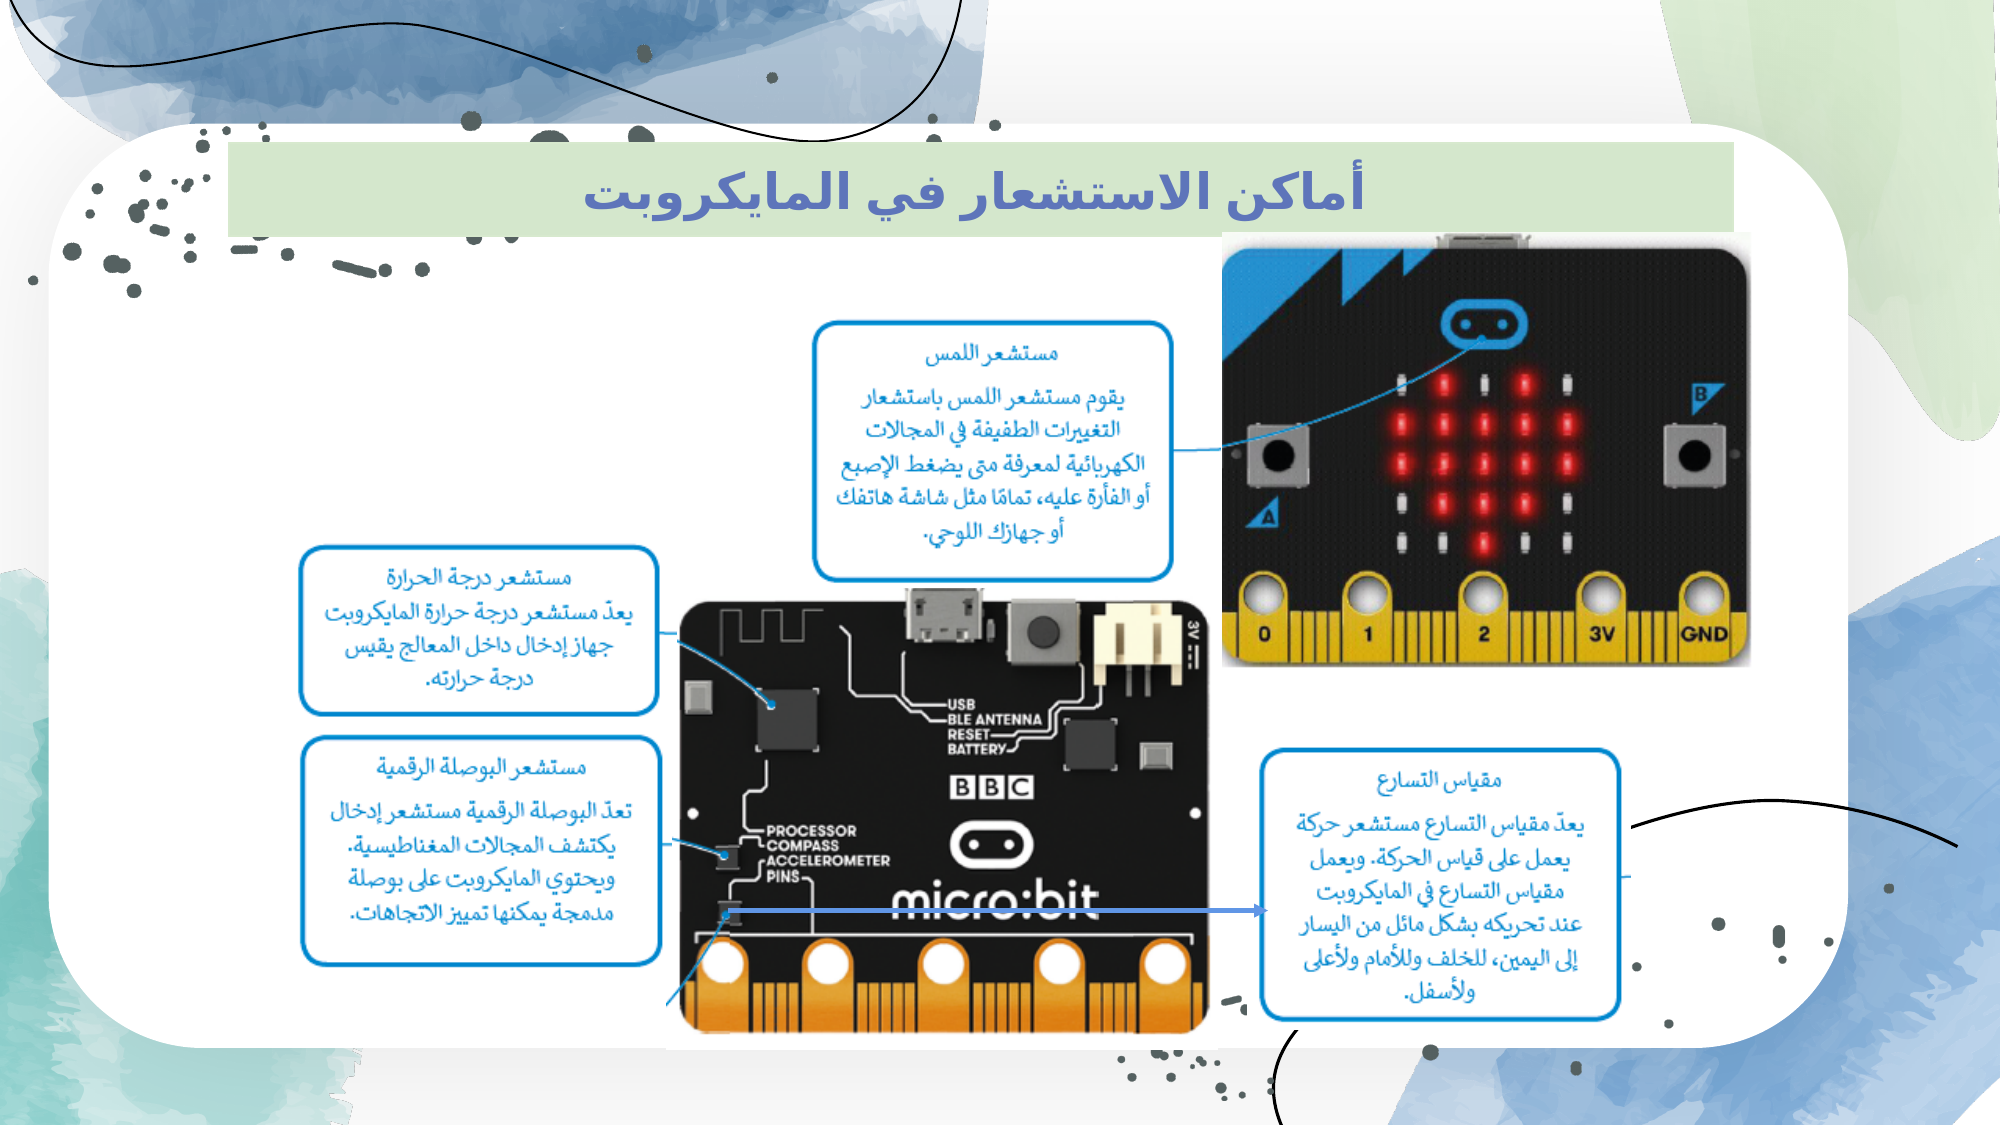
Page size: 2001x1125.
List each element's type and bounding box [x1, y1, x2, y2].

picture [1247, 737, 1631, 1030]
picture [1222, 232, 1756, 669]
picture [285, 310, 1221, 1050]
text_box [0, 0, 2000, 1125]
